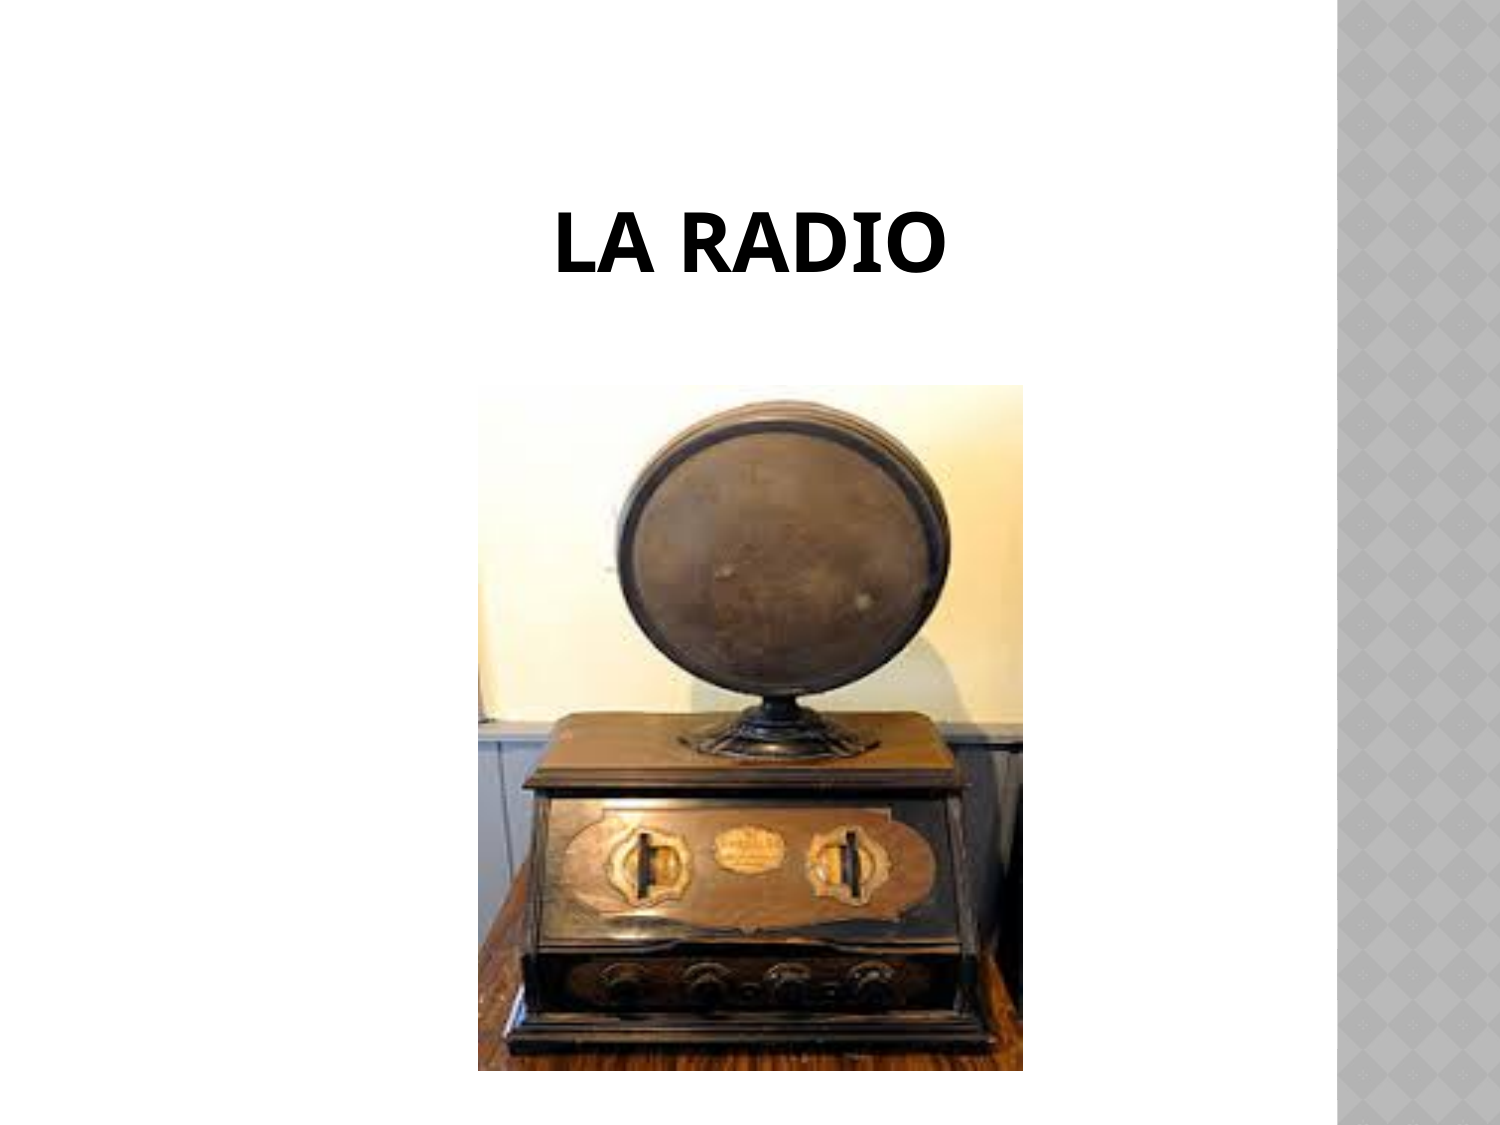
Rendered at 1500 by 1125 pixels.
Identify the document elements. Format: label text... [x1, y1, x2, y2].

title LA RADIO [75, 101, 1426, 290]
picture [477, 384, 1024, 1071]
